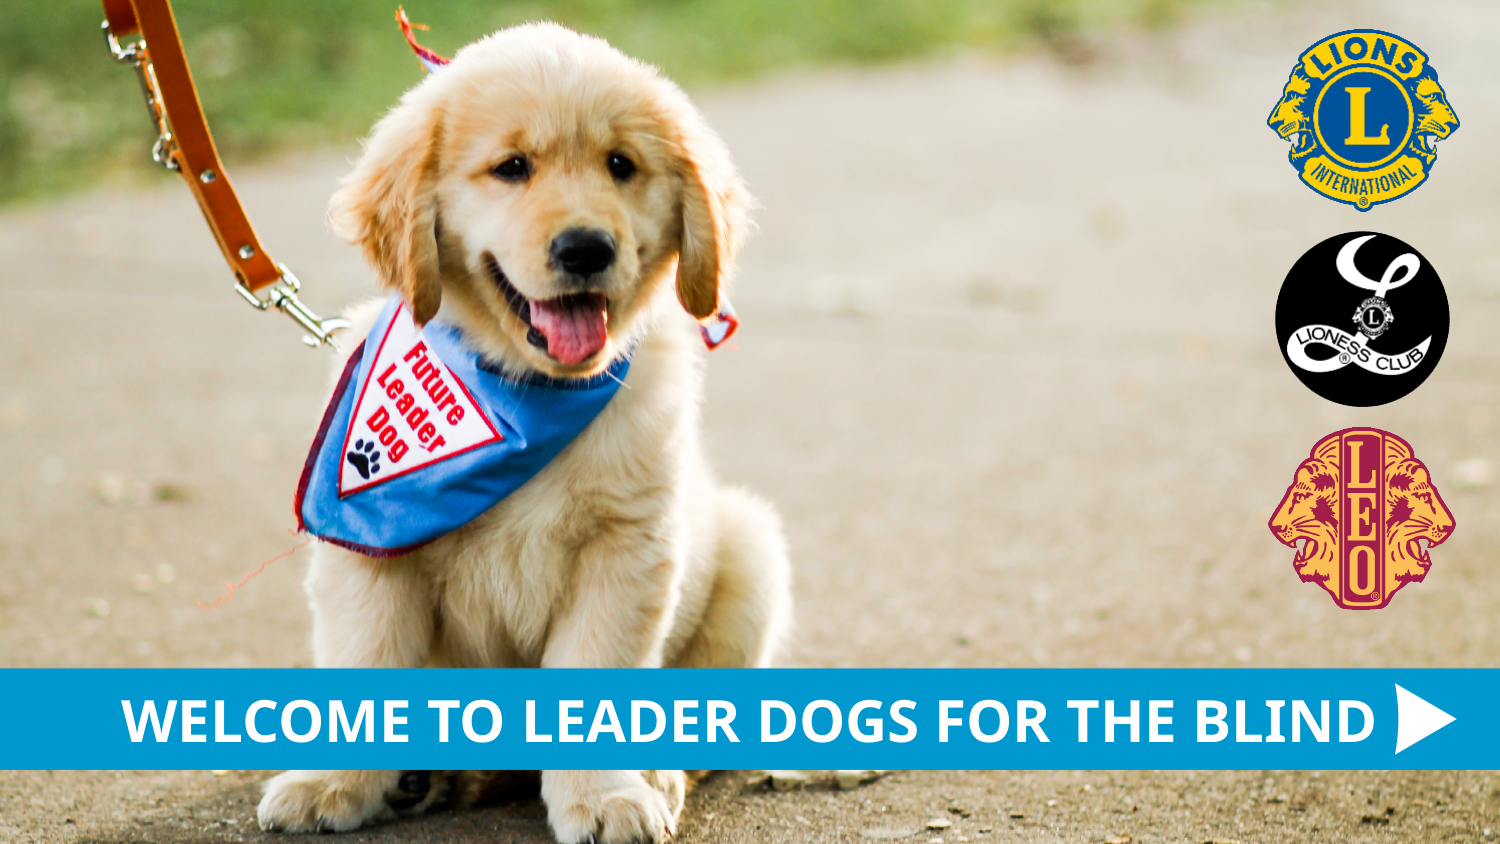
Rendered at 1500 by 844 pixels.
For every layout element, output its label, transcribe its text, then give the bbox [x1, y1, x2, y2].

picture [0, 0, 1500, 668]
title Welcome to Leader Dogs for the Blind [0, 668, 1500, 771]
picture [0, 771, 1500, 844]
